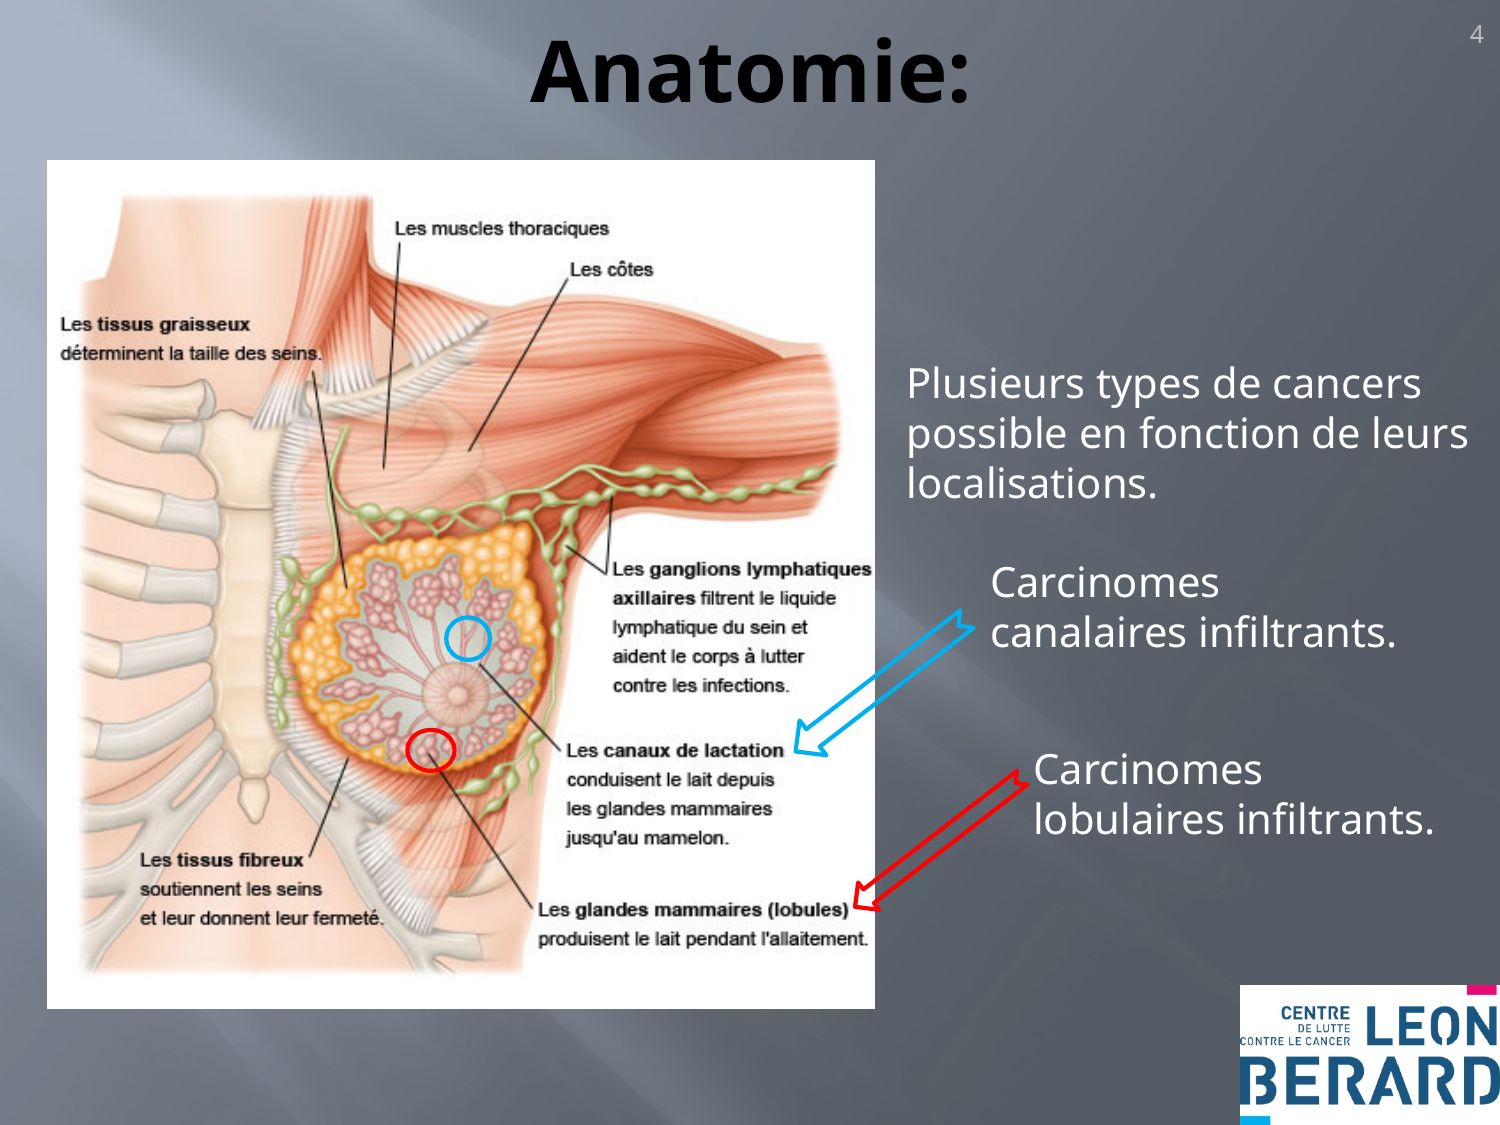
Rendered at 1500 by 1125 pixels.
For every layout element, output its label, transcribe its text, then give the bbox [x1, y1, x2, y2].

text_box [918, 608, 976, 674]
slide_number 4 [1458, 0, 1484, 60]
text_box [918, 769, 1030, 872]
title Anatomie: [76, 0, 1427, 138]
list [47, 160, 875, 1009]
text_box Carcinomes canalaires infiltrants. [975, 548, 1416, 664]
text_box Carcinomes lobulaires infiltrants. [1018, 735, 1459, 851]
text_box Plusieurs types de cancers possible en fonction de leurs localisations. [918, 349, 1500, 515]
picture [1239, 984, 1500, 1125]
